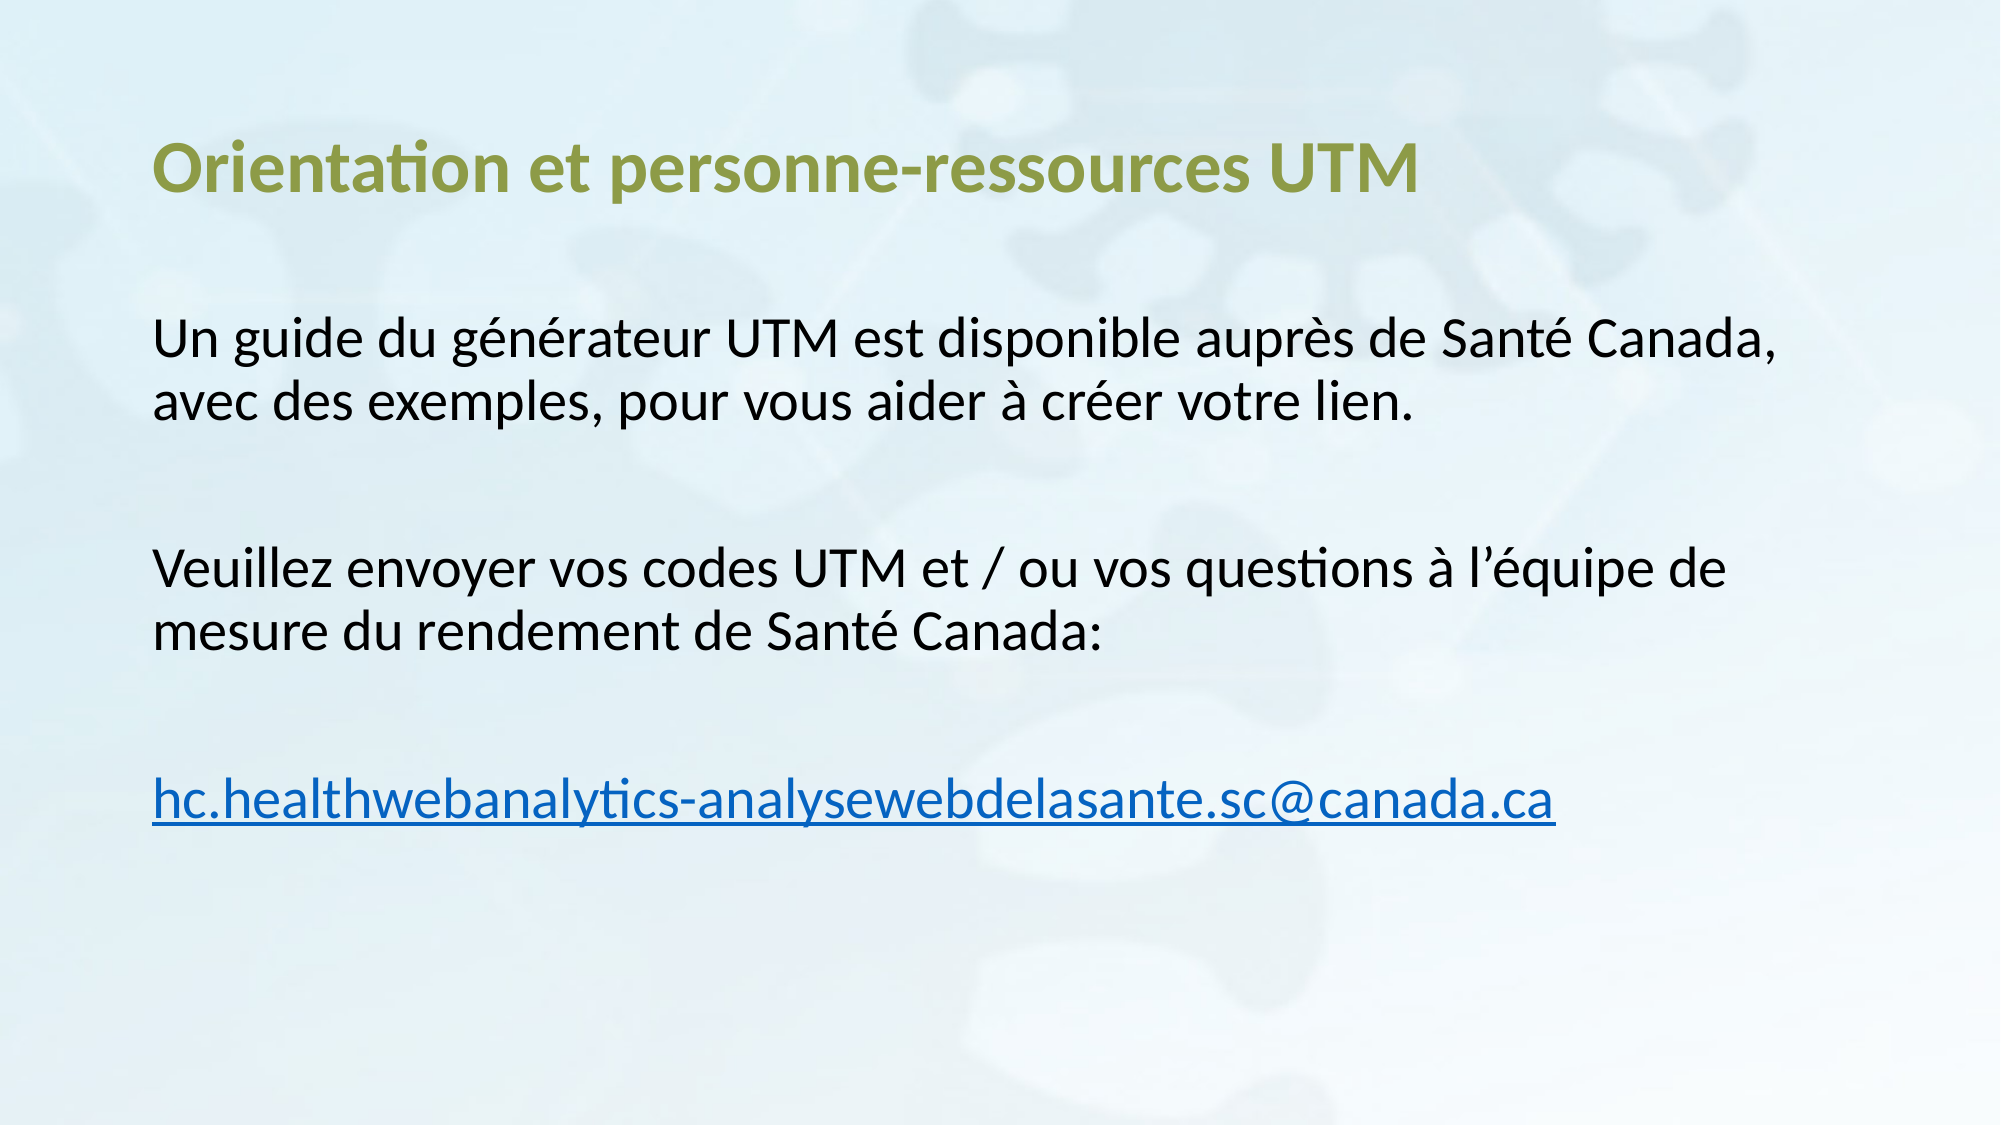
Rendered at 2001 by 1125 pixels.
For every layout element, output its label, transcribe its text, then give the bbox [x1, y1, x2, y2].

list Un guide du générateur UTM est disponible auprès de Santé Canada, avec des exemples, pour vous aider à créer votre lien. Veuillez envoyer vos codes UTM et / ou vos questions à l’équipe de mesure du rendement de Santé Canada: hc.healthwebanalytics-analysewebdelasante.sc@canada.ca [137, 299, 1863, 1014]
picture [0, 0, 2001, 1125]
title Orientation et personne-ressources UTM [137, 59, 1863, 278]
